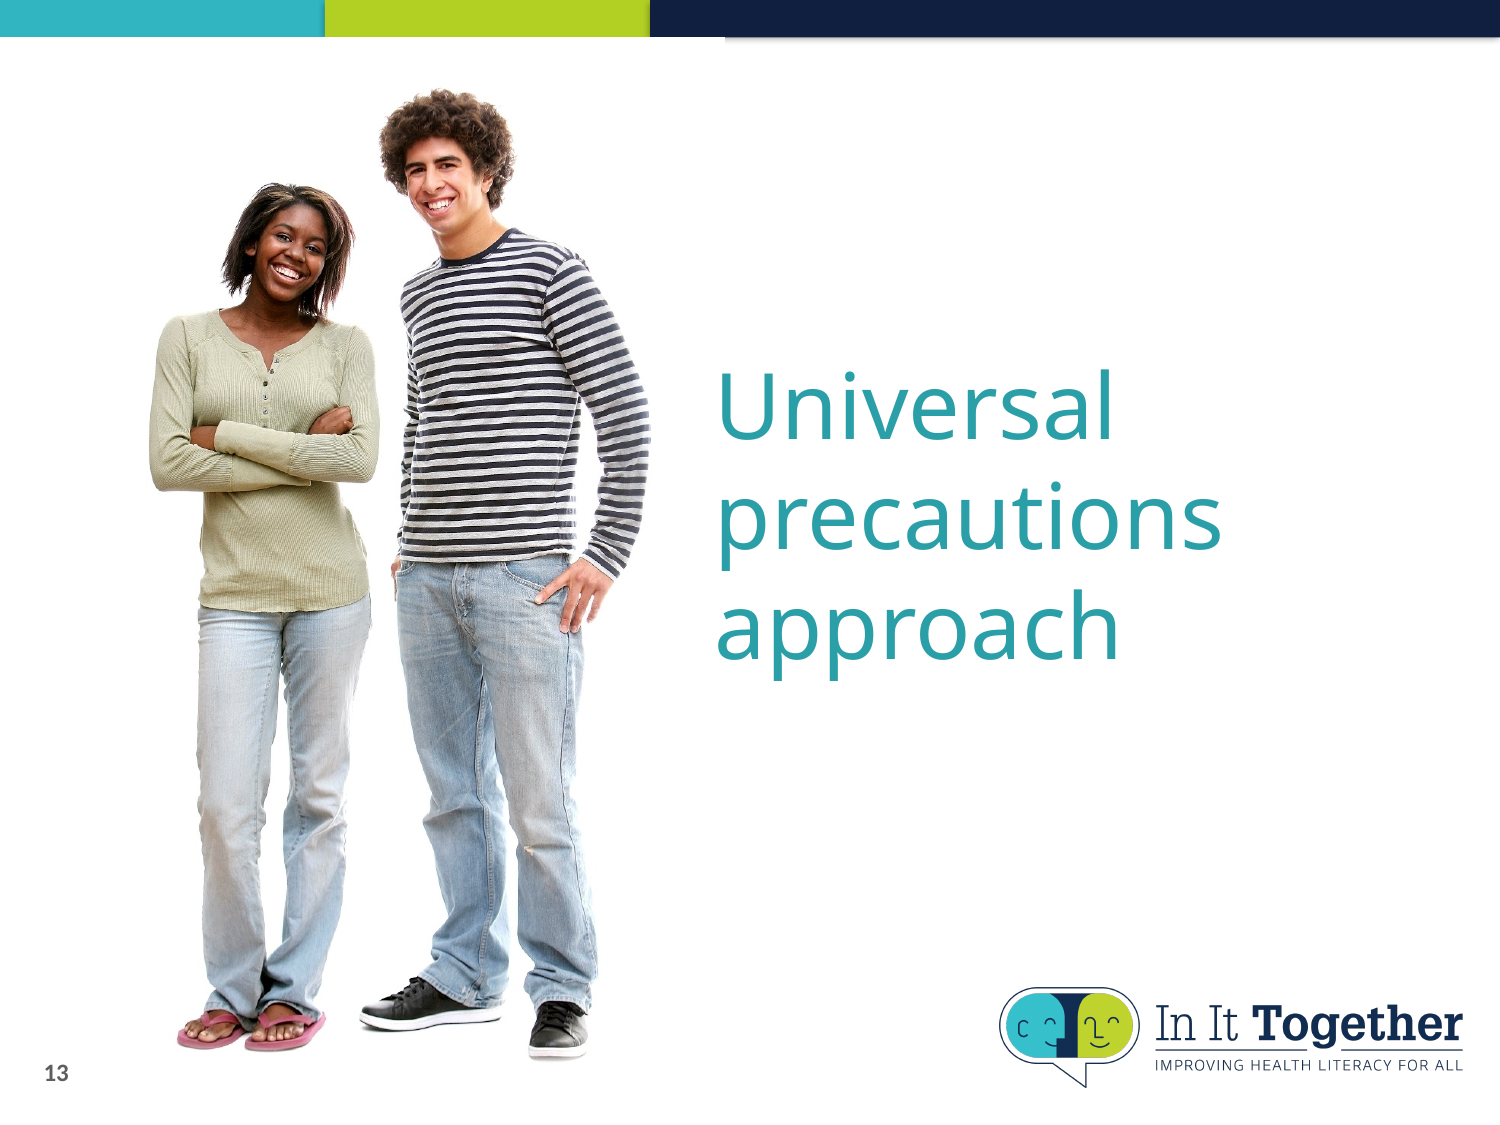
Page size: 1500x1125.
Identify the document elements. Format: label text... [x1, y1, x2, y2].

picture [999, 987, 1463, 1088]
title Universal precautions approach [729, 87, 1425, 938]
picture [0, 37, 726, 1125]
